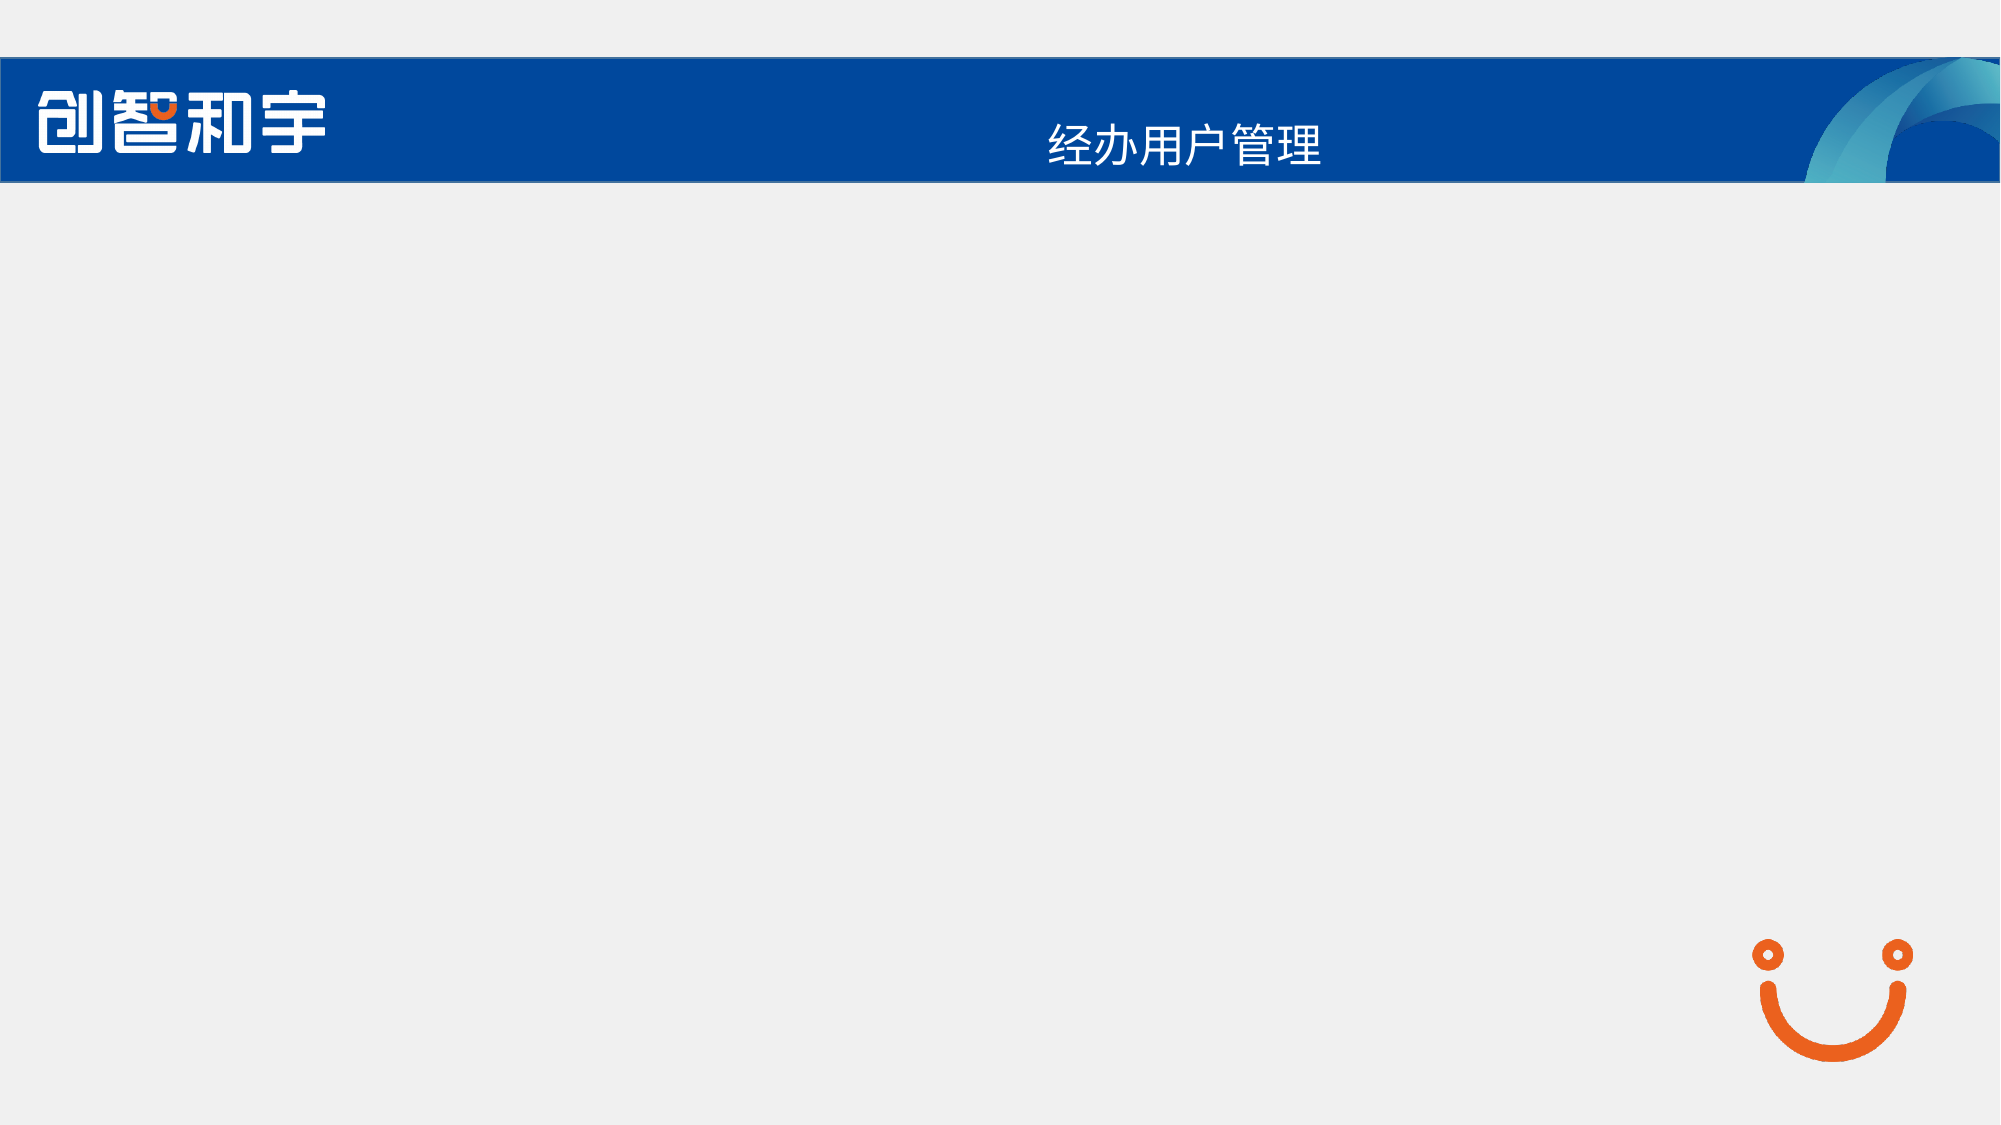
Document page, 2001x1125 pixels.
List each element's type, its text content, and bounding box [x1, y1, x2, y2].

text_box 经办用户管理 [1032, 81, 1893, 179]
picture [1804, 57, 2000, 183]
picture [1752, 939, 1913, 1062]
picture [38, 90, 325, 153]
